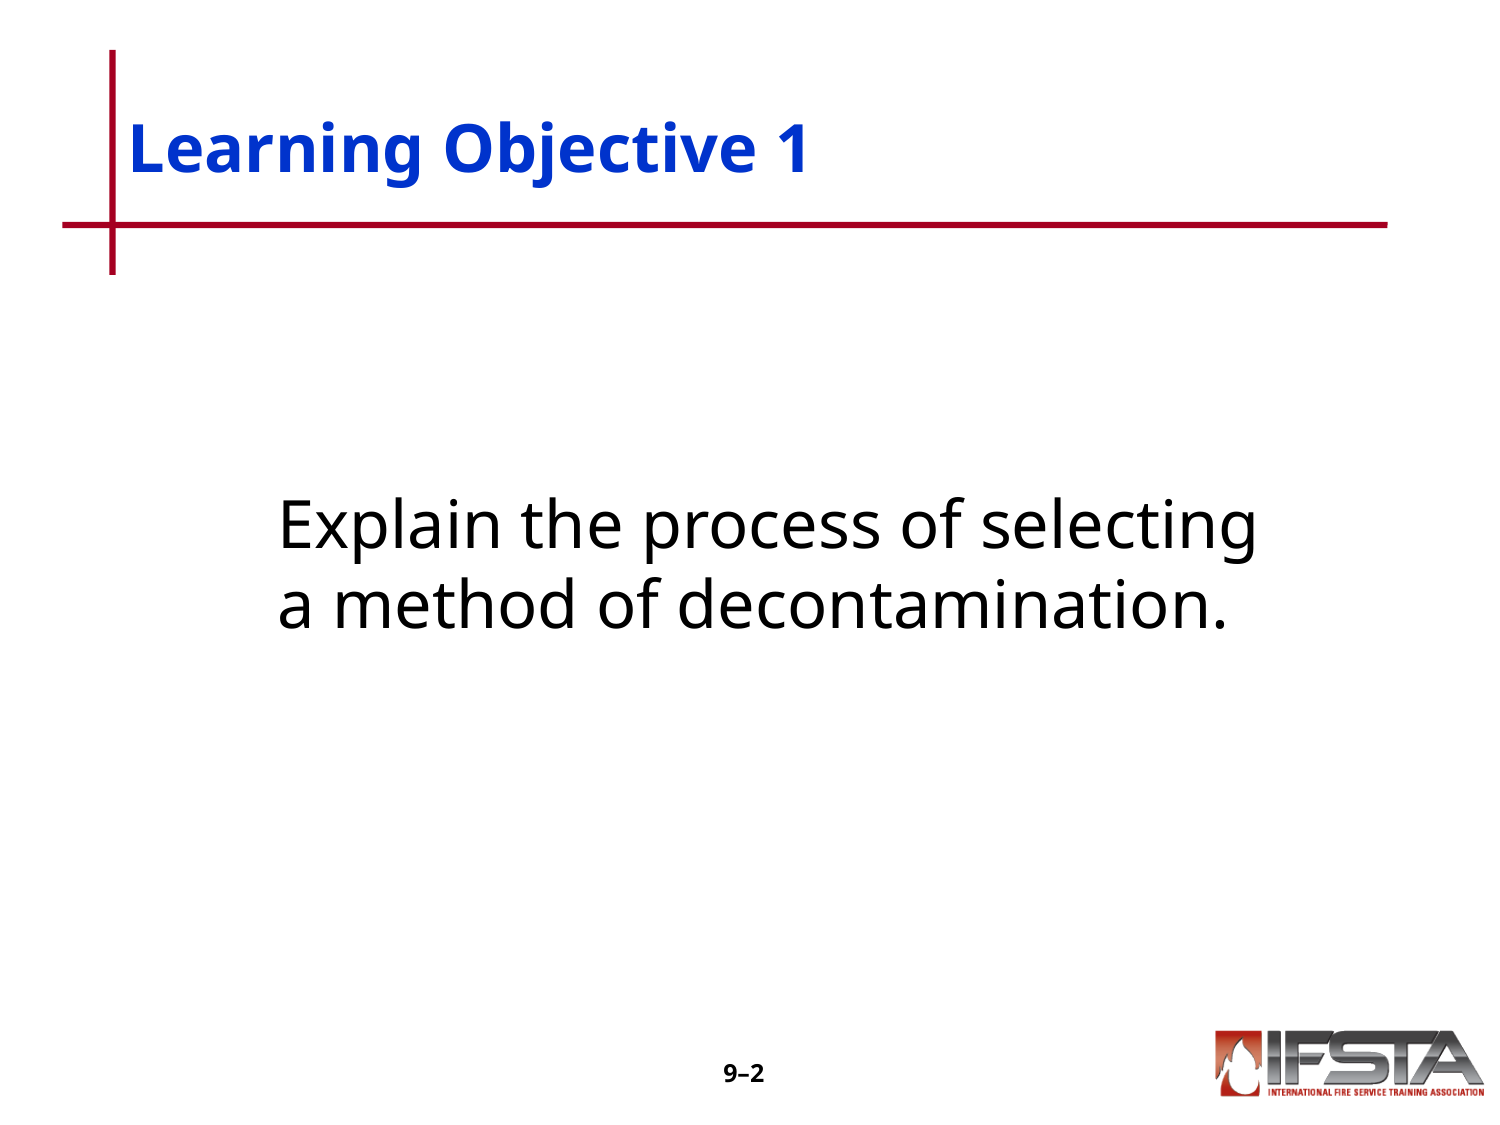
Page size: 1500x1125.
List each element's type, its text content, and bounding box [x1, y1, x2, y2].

title Learning Objective 1 [112, 50, 1388, 225]
picture [1215, 1030, 1485, 1099]
slide_number 9–1 [587, 1050, 900, 1125]
list Explain the process of selecting a method of decontamination. [112, 287, 1388, 1000]
